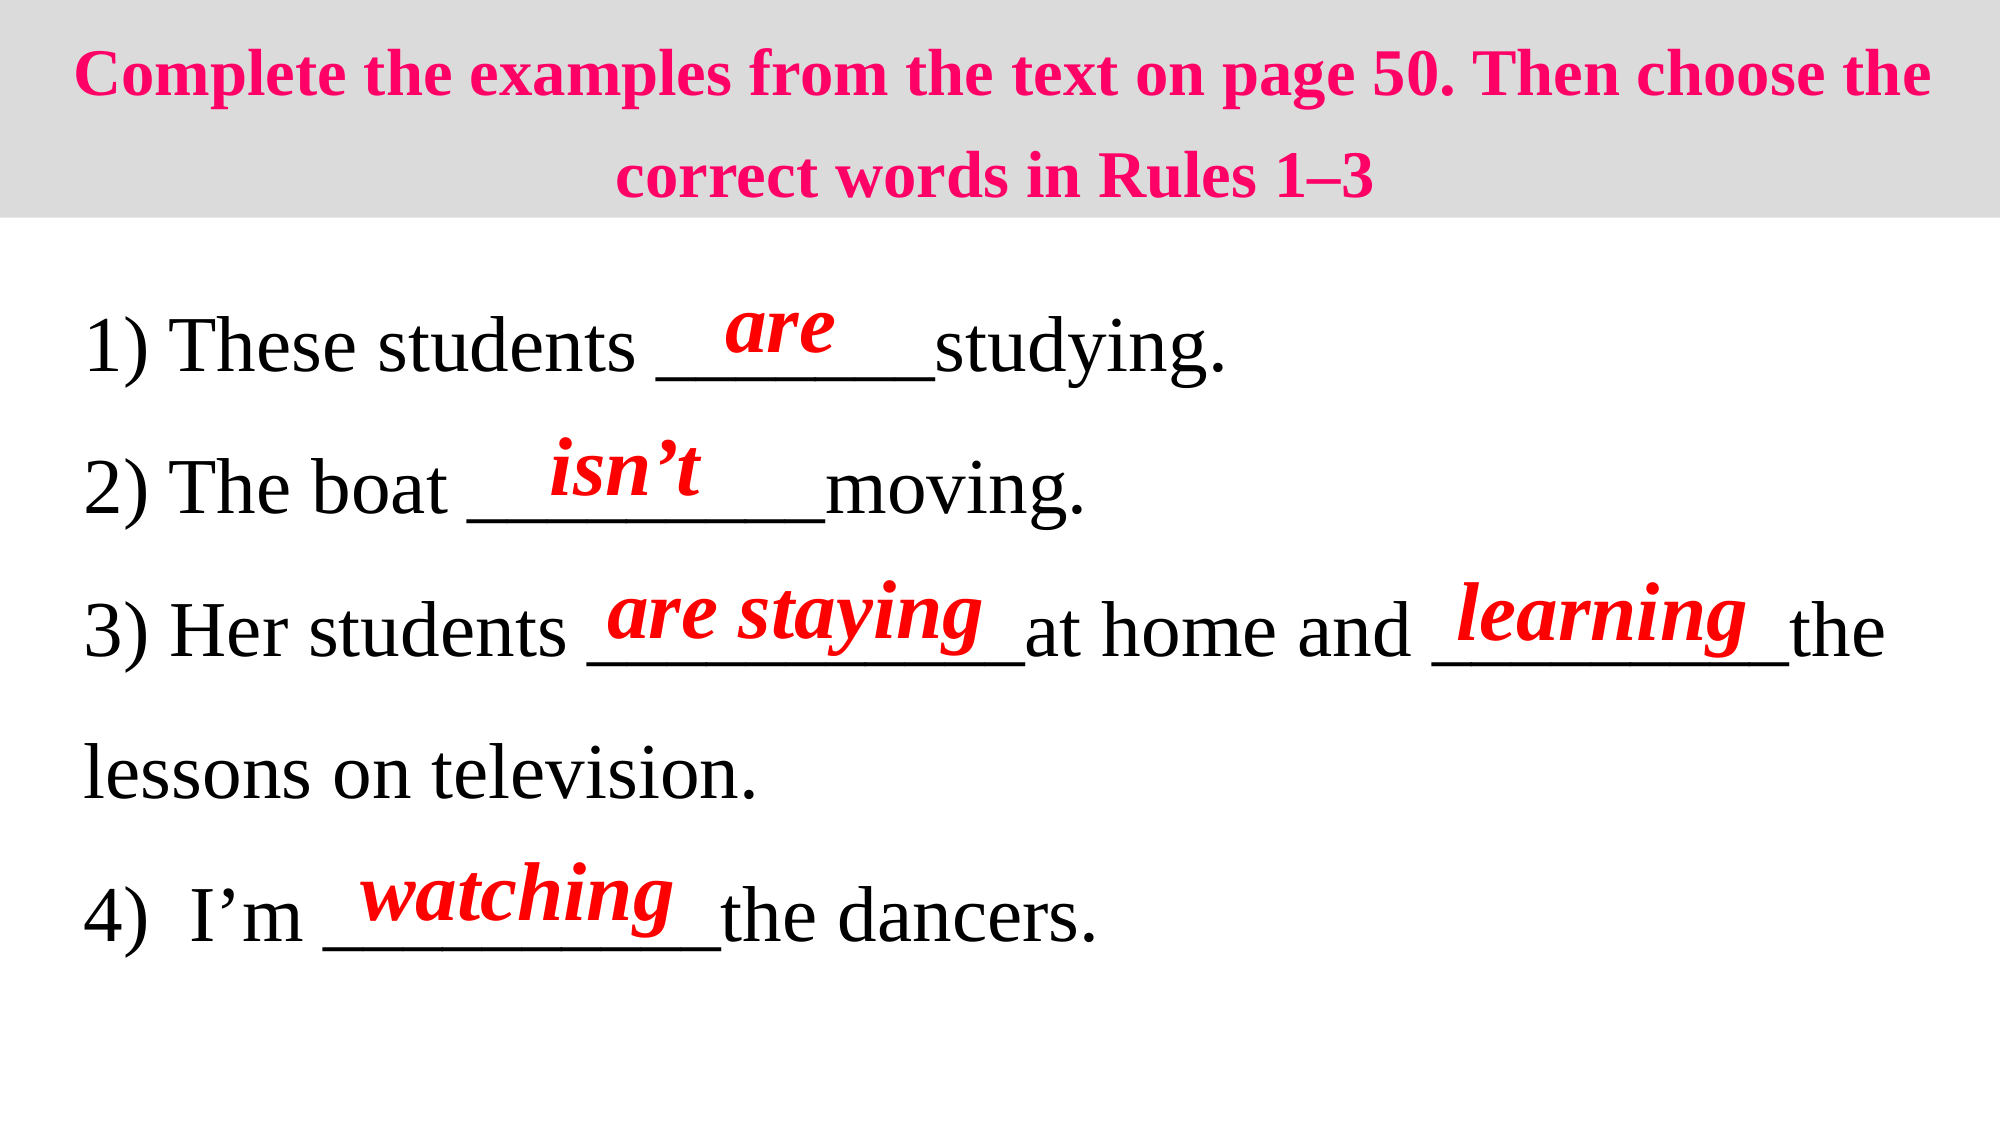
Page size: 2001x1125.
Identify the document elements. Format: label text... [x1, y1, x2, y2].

text_box isn’t [535, 404, 848, 520]
text_box 1) These students _______studying. 2) The boat _________moving. 3) Her students ___________at home and _________the lessons on television. 4) I’m __________the dancers. [68, 236, 1932, 965]
text_box are [710, 261, 934, 377]
text_box Complete the examples from the text on page 50. Then choose the correct words in Rules 1–3 [0, 0, 2000, 218]
text_box learning [1441, 549, 1831, 665]
text_box watching [345, 829, 860, 945]
text_box are staying [592, 547, 1052, 663]
